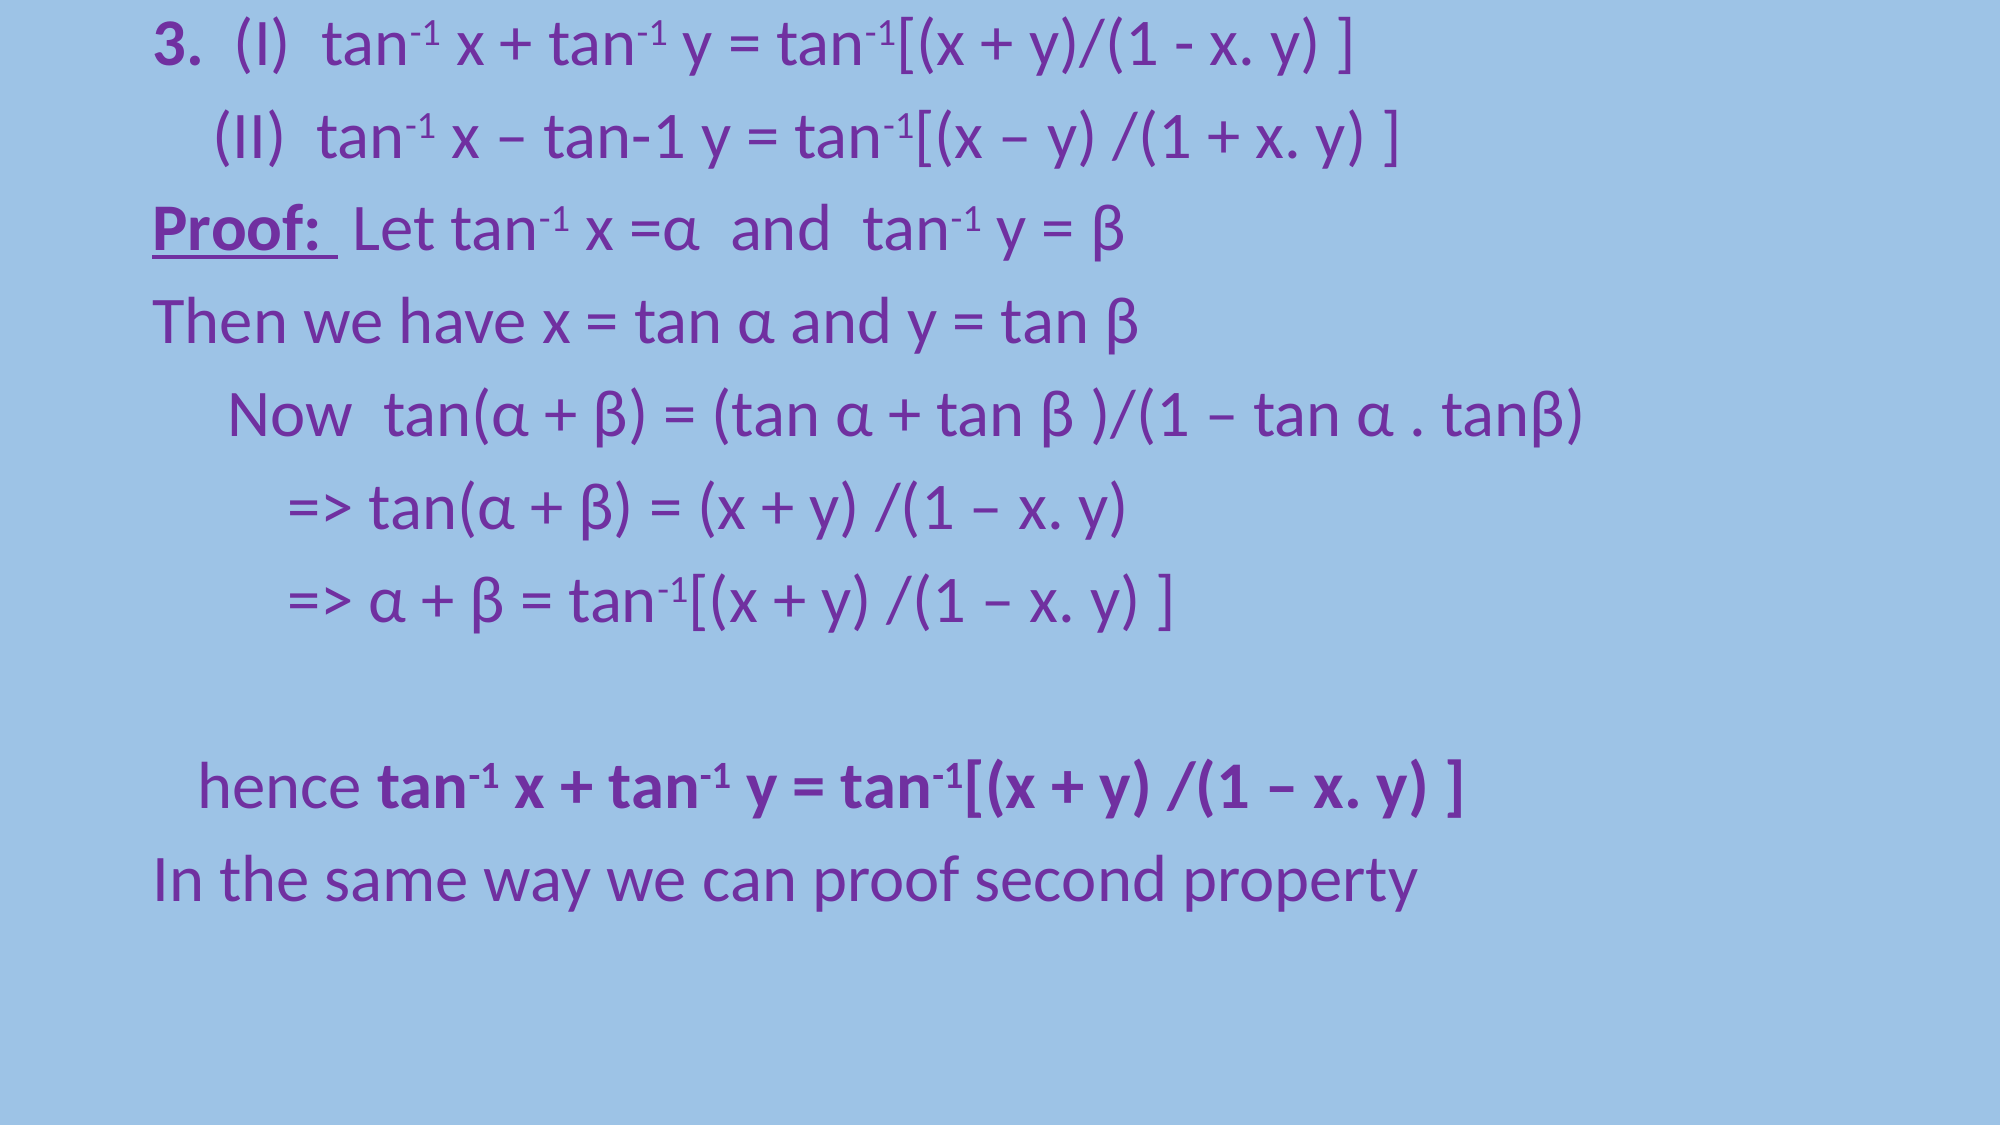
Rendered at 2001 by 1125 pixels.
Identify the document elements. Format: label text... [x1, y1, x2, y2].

list 3. (I) tan-1 x + tan-1 y = tan-1[(x + y)/(1 - x. y) ] (II) tan-1 x – tan-1 y = tan-1[(x – y) /(1 + x. y) ] Proof: Let tan-1 x =α and tan-1 y = β Then we have x = tan α and y = tan β Now tan(α + β) = (tan α + tan β )/(1 – tan α . tanβ) => tan(α + β) = (x + y) /(1 – x. y) => α + β = tan-1[(x + y) /(1 – x. y) ] hence tan-1 x + tan-1 y = tan-1[(x + y) /(1 – x. y) ] In the same way we can proof second property [137, 0, 1863, 1125]
